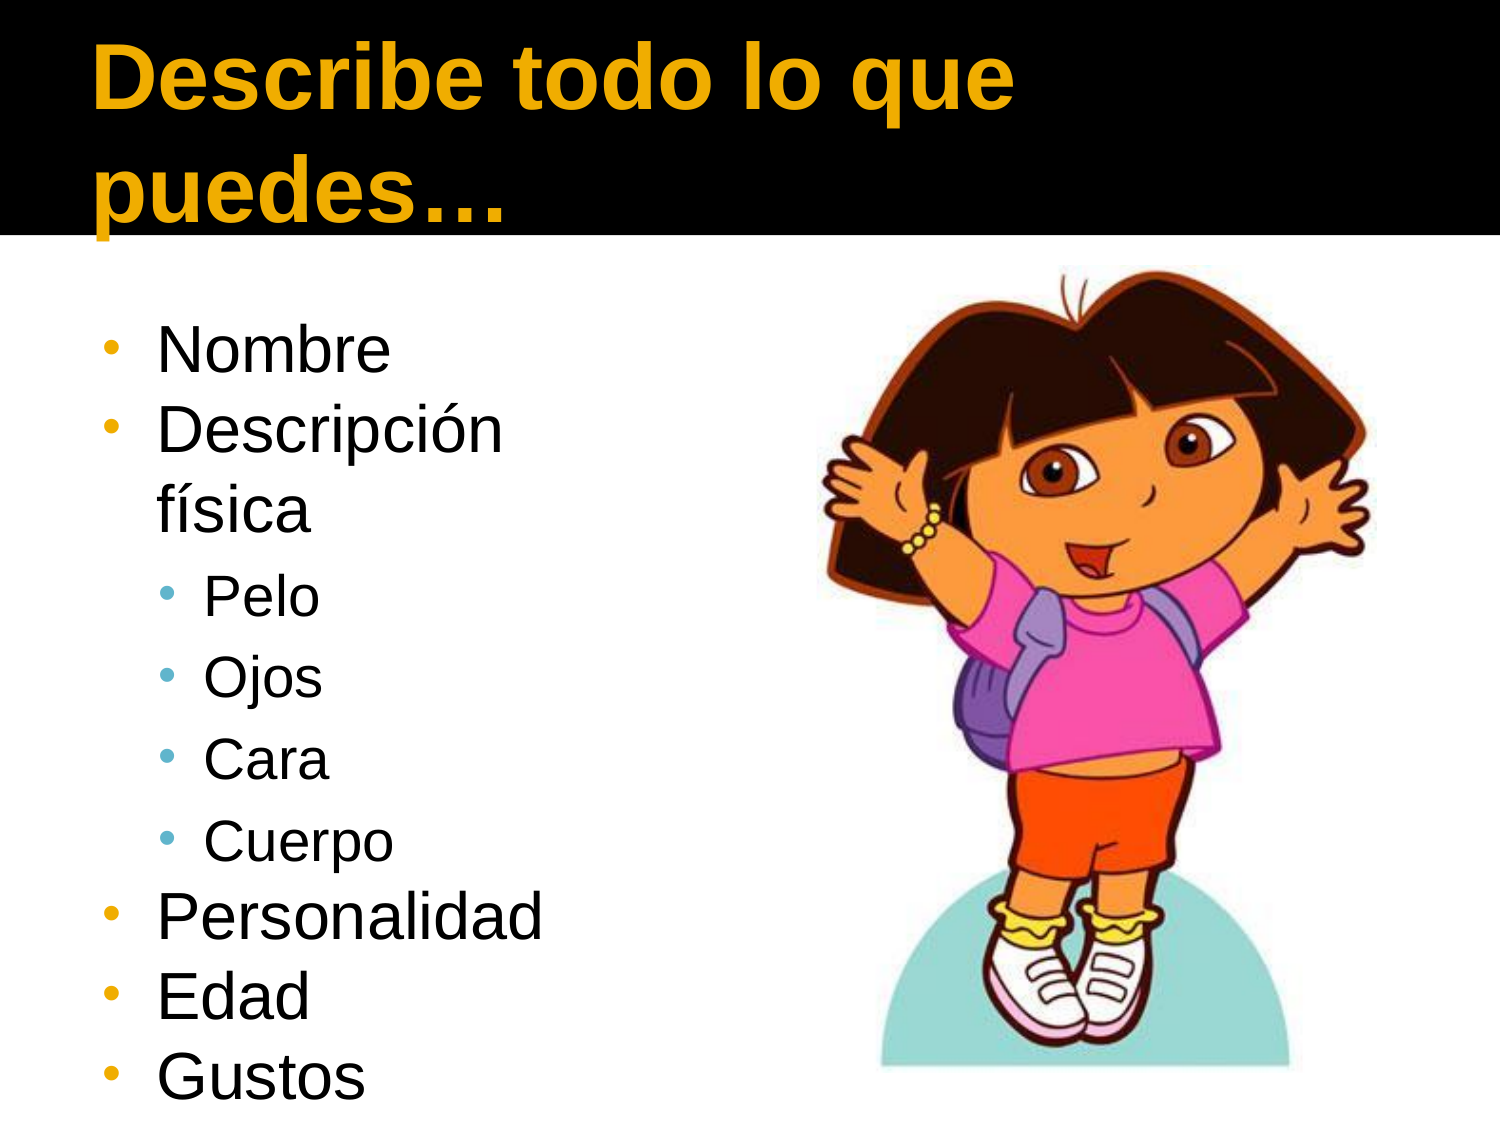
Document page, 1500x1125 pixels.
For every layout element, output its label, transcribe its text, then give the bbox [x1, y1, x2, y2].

title Describe todo lo que puedes… [75, 8, 1425, 249]
text_box [816, 265, 1377, 1073]
list Nombre Descripción física Pelo Ojos Cara Cuerpo Personalidad Edad Gustos [75, 291, 675, 1125]
